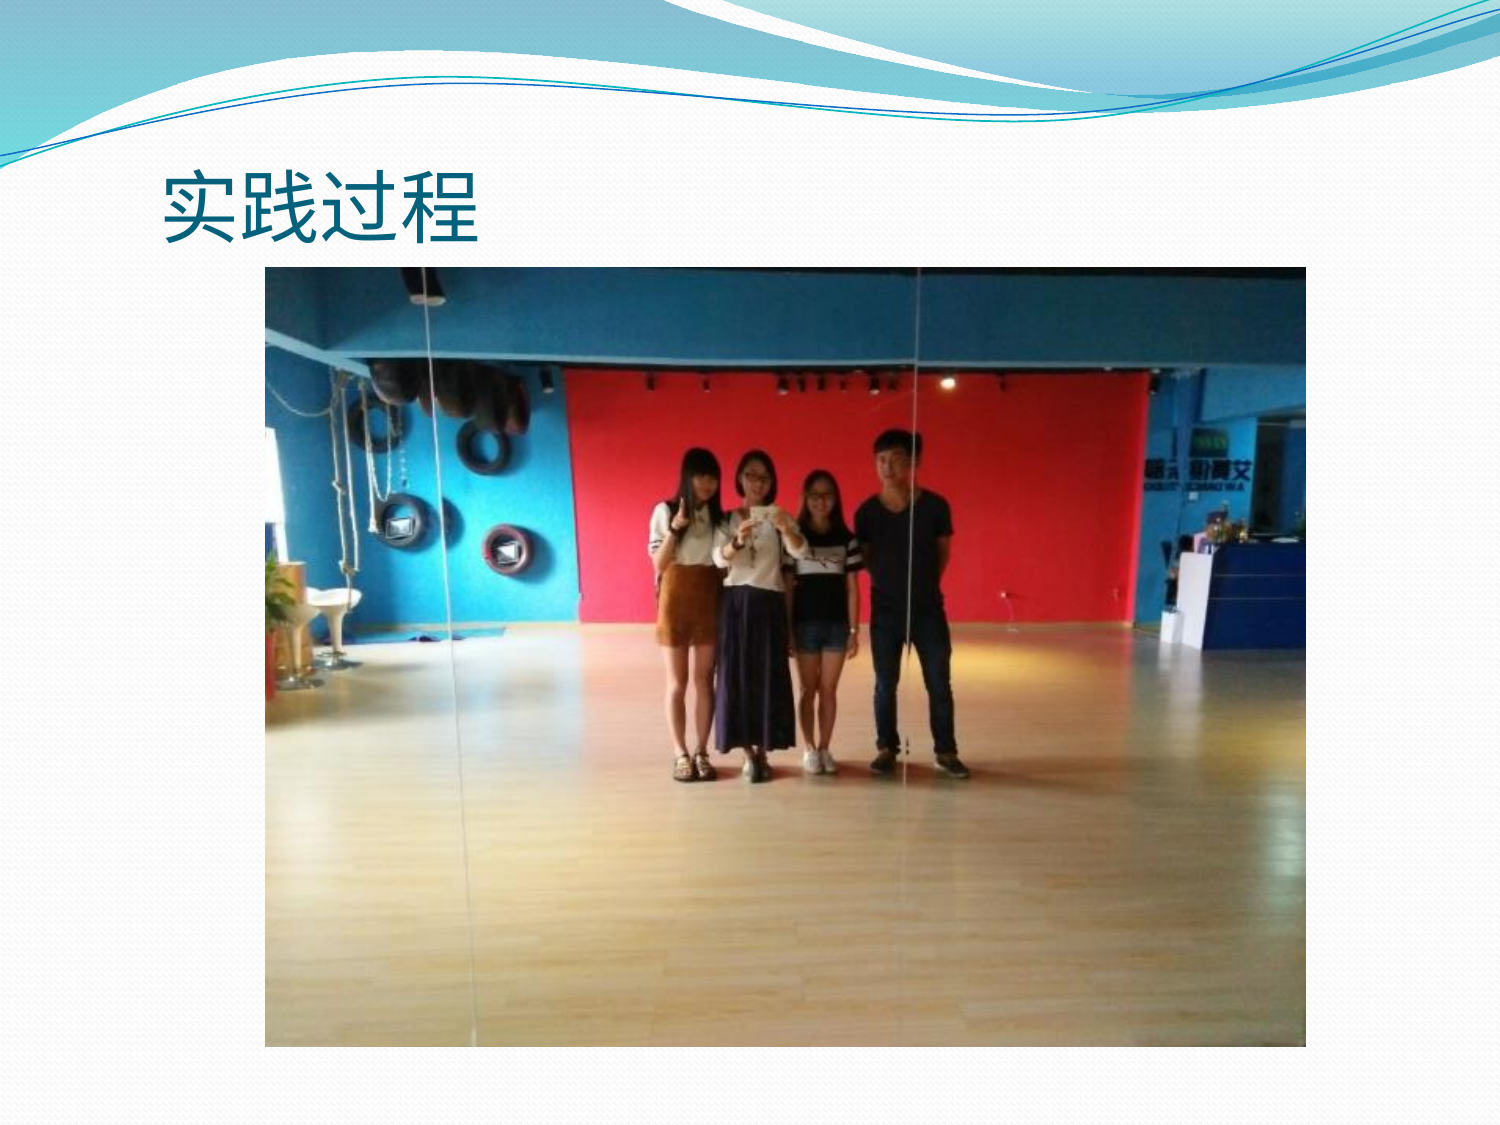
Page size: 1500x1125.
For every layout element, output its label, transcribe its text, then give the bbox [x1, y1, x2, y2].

picture [265, 266, 1306, 1047]
title 实践过程 [159, 149, 1164, 254]
